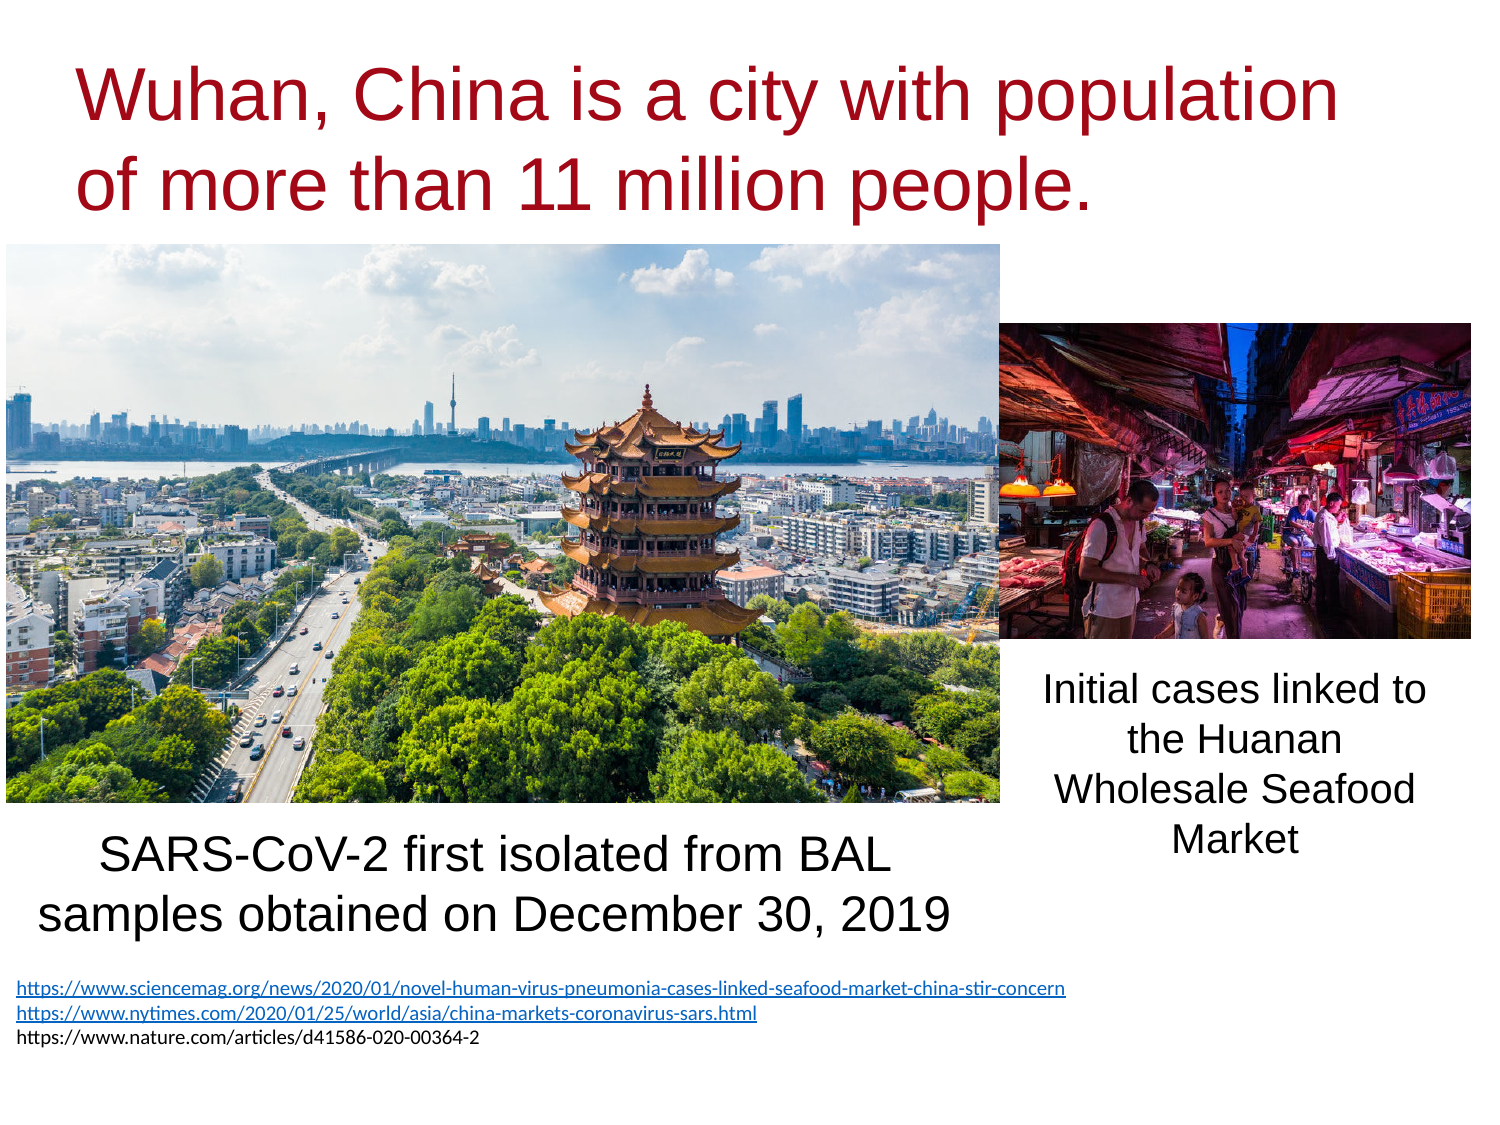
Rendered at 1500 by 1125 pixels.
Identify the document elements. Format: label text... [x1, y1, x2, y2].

title Wuhan, China is a city with population of more than 11 million people. [75, 45, 1425, 233]
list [6, 243, 1000, 803]
picture [998, 323, 1472, 640]
text_box Initial cases linked to the Huanan Wholesale Seafood Market [1016, 654, 1454, 870]
text_box https://www.sciencemag.org/news/2020/01/novel-human-virus-pneumonia-cases-linked-seafood-market-china-stir-concern https://www.nytimes.com/2020/01/25/world/asia/china-markets-coronavirus-sars.html https://www.nature.com/articles/d41586-020-00364-2 [1, 966, 1425, 1057]
text_box SARS-CoV-2 first isolated from BAL samples obtained on December 30, 2019 [18, 814, 971, 950]
